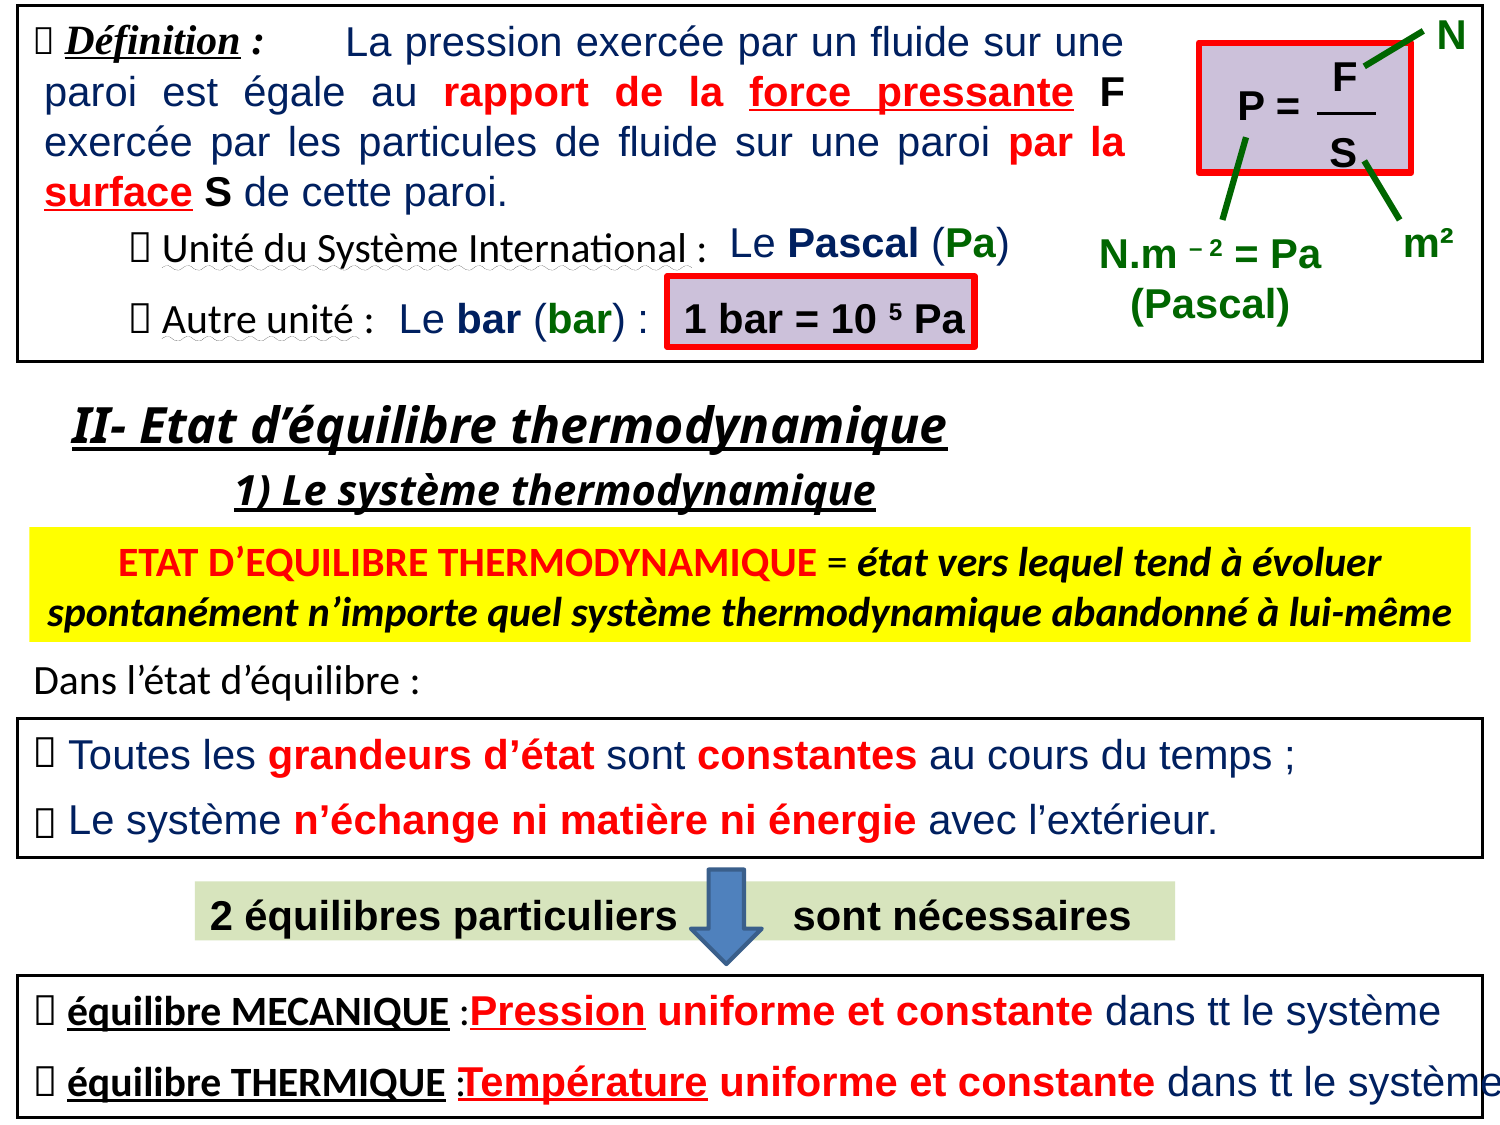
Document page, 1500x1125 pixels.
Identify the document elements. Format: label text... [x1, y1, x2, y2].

text_box N [1421, 0, 1482, 66]
text_box La pression exercée par un fluide sur une paroi est égale au rapport de la force pressante F exercée par les particules de fluide sur une paroi par la surface S de cette paroi. [29, 7, 1140, 223]
text_box Dans l’état d’équilibre : [18, 645, 437, 710]
text_box [688, 867, 764, 967]
text_box [1341, 74, 1413, 175]
text_box ETAT D’EQUILIBRE THERMODYNAMIQUE = état vers lequel tend à évoluer spontanément n’importe quel système thermodynamique abandonné à lui-même [29, 527, 1471, 642]
text_box Toutes les grandeurs d’état sont constantes au cours du temps ; [53, 720, 1412, 770]
text_box 1) Le système thermodynamique [219, 456, 892, 521]
text_box   [17, 718, 1483, 858]
text_box  Définition :  Unité du Système International :  Autre unité : [17, 5, 1483, 362]
text_box [1197, 41, 1358, 175]
text_box  équilibre MECANIQUE :  équilibre THERMIQUE : [17, 975, 1483, 1118]
text_box m² [1388, 208, 1469, 273]
text_box Le système n’échange ni matière ni énergie avec l’extérieur. [53, 784, 1412, 835]
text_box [1222, 136, 1247, 221]
text_box S [1314, 121, 1373, 184]
text_box P = [1222, 71, 1341, 137]
text_box Température uniforme et constante dans tt le système [442, 1046, 1500, 1096]
text_box II- Etat d’équilibre thermodynamique [57, 385, 963, 461]
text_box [1363, 30, 1424, 67]
text_box 2 équilibres particuliers sont nécessaires [194, 881, 706, 941]
text_box F [1317, 42, 1373, 108]
text_box 2 équilibres particuliers sont nécessaires [747, 881, 1176, 941]
text_box N.m – 2 = Pa (Pascal) [1084, 219, 1337, 335]
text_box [1363, 160, 1400, 221]
text_box Le bar (bar) : 1 bar = 10 5 Pa [383, 284, 1010, 349]
text_box Pression uniforme et constante dans tt le système [454, 975, 1464, 1025]
text_box [665, 274, 977, 284]
text_box Le Pascal (Pa) [714, 208, 1090, 273]
